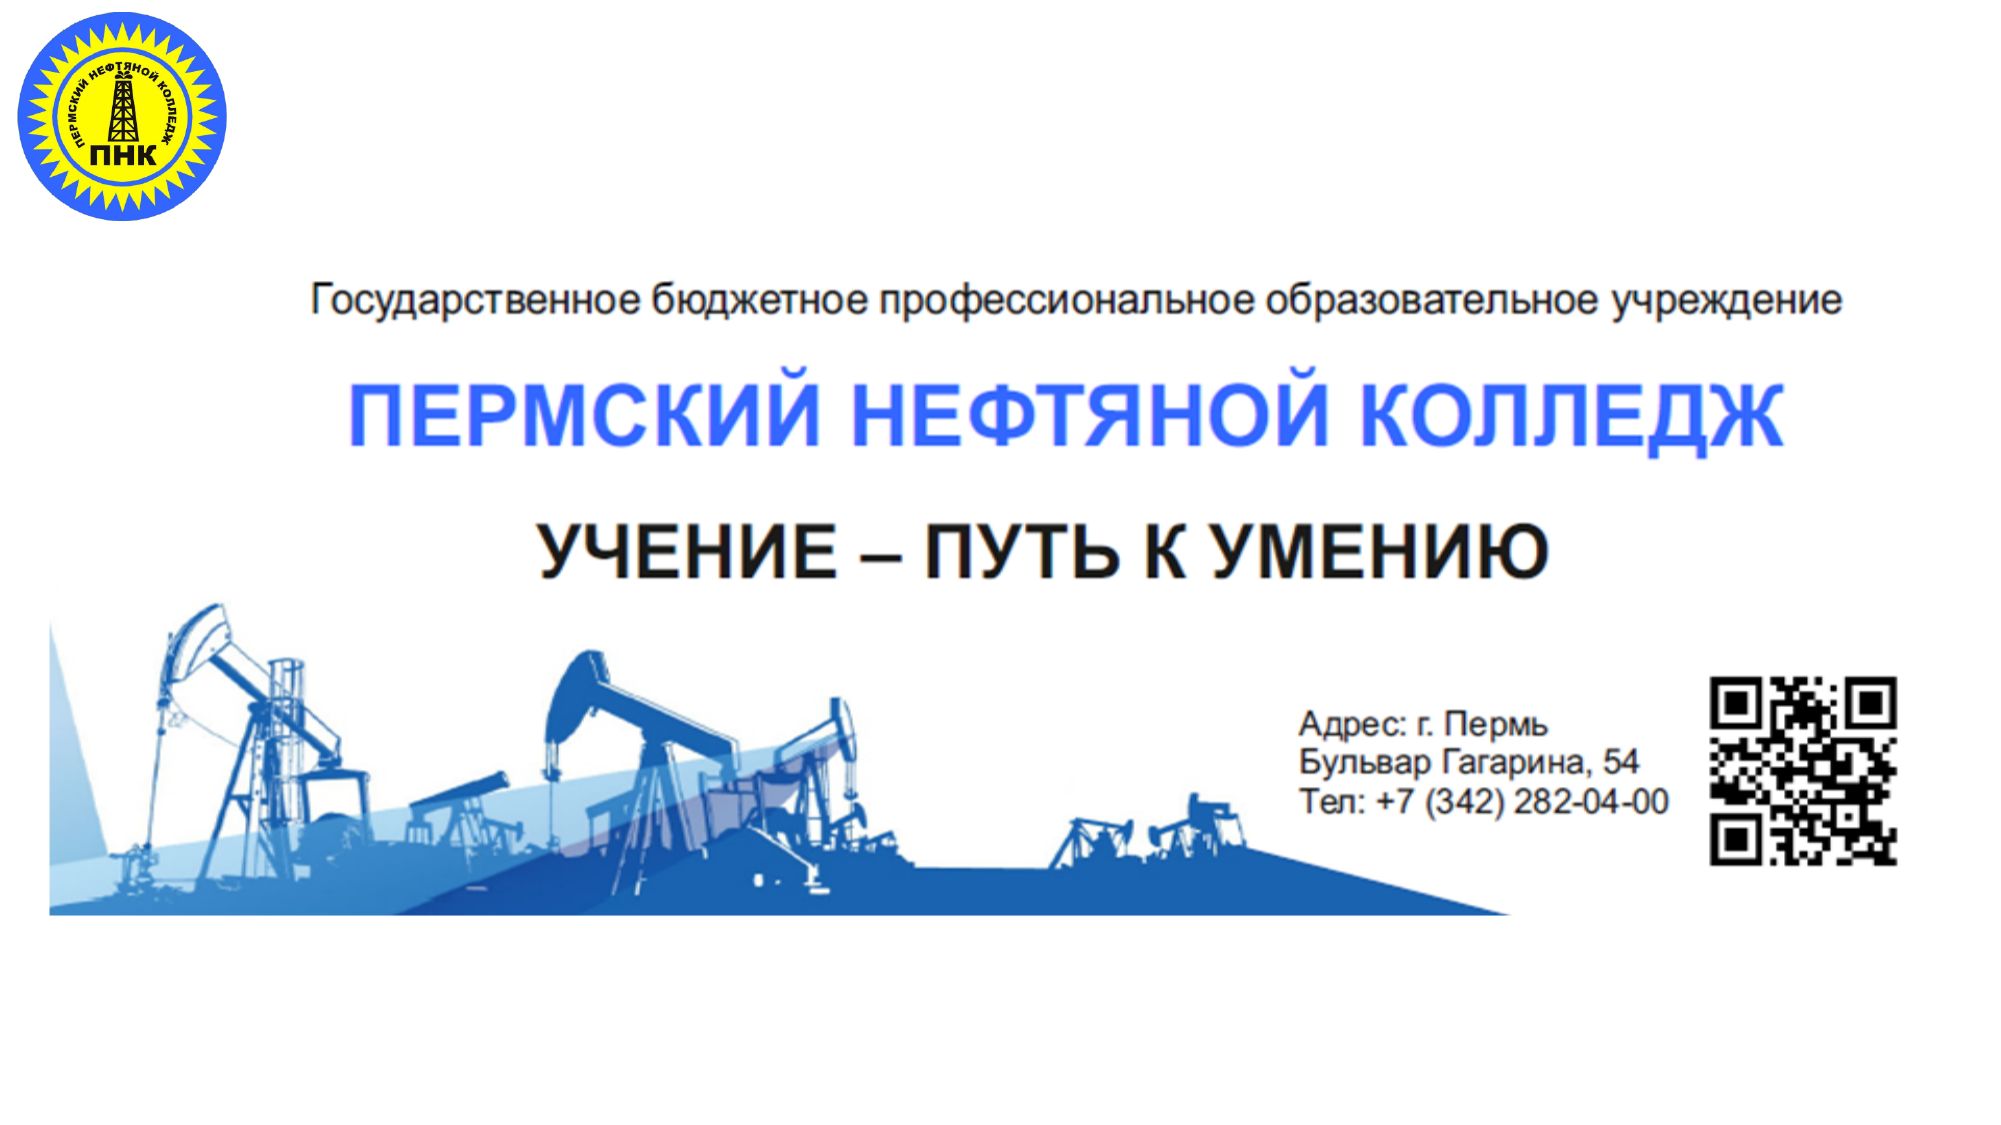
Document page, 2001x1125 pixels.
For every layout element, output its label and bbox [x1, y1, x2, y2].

picture [17, 12, 227, 222]
picture [47, 249, 1952, 917]
